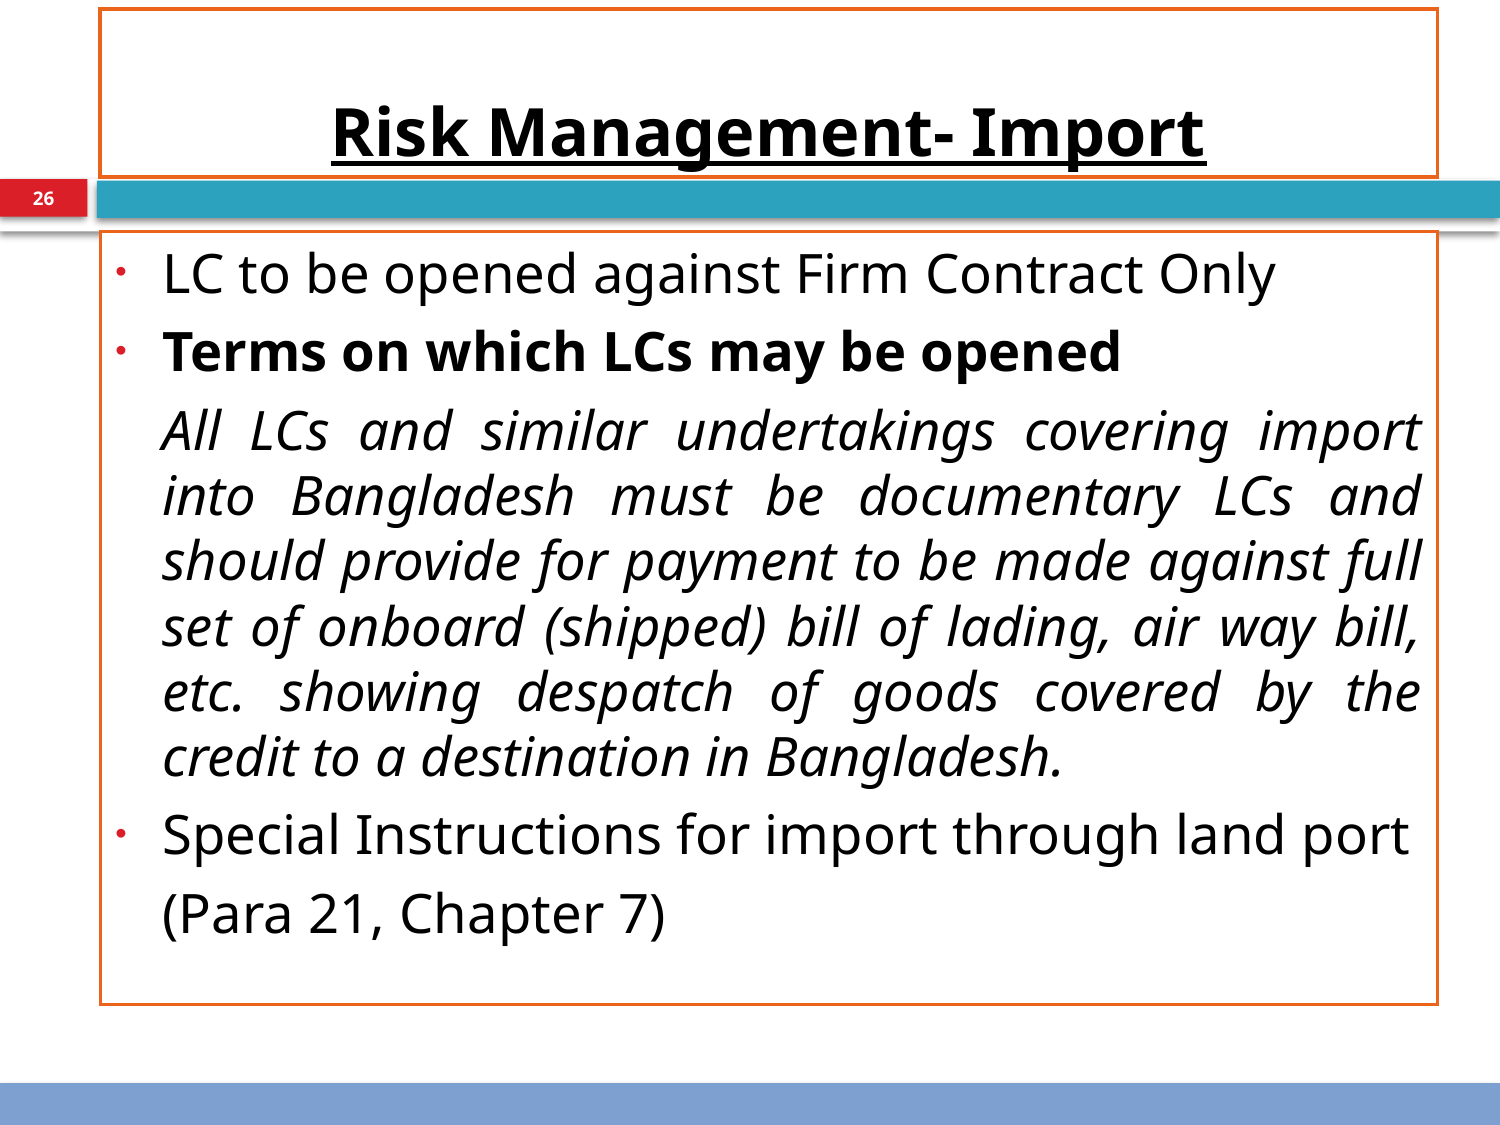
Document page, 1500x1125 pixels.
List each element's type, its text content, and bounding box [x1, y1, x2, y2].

list LC to be opened against Firm Contract Only Terms on which LCs may be opened All LCs and similar undertakings covering import into Bangladesh must be documentary LCs and should provide for payment to be made against full set of onboard (shipped) bill of lading, air way bill, etc. showing despatch of goods covered by the credit to a destination in Bangladesh. Special Instructions for import through land port (Para 21, Chapter 7) [99, 230, 1439, 1006]
title Risk Management- Import [98, 7, 1439, 179]
slide_number 26 [0, 179, 88, 220]
